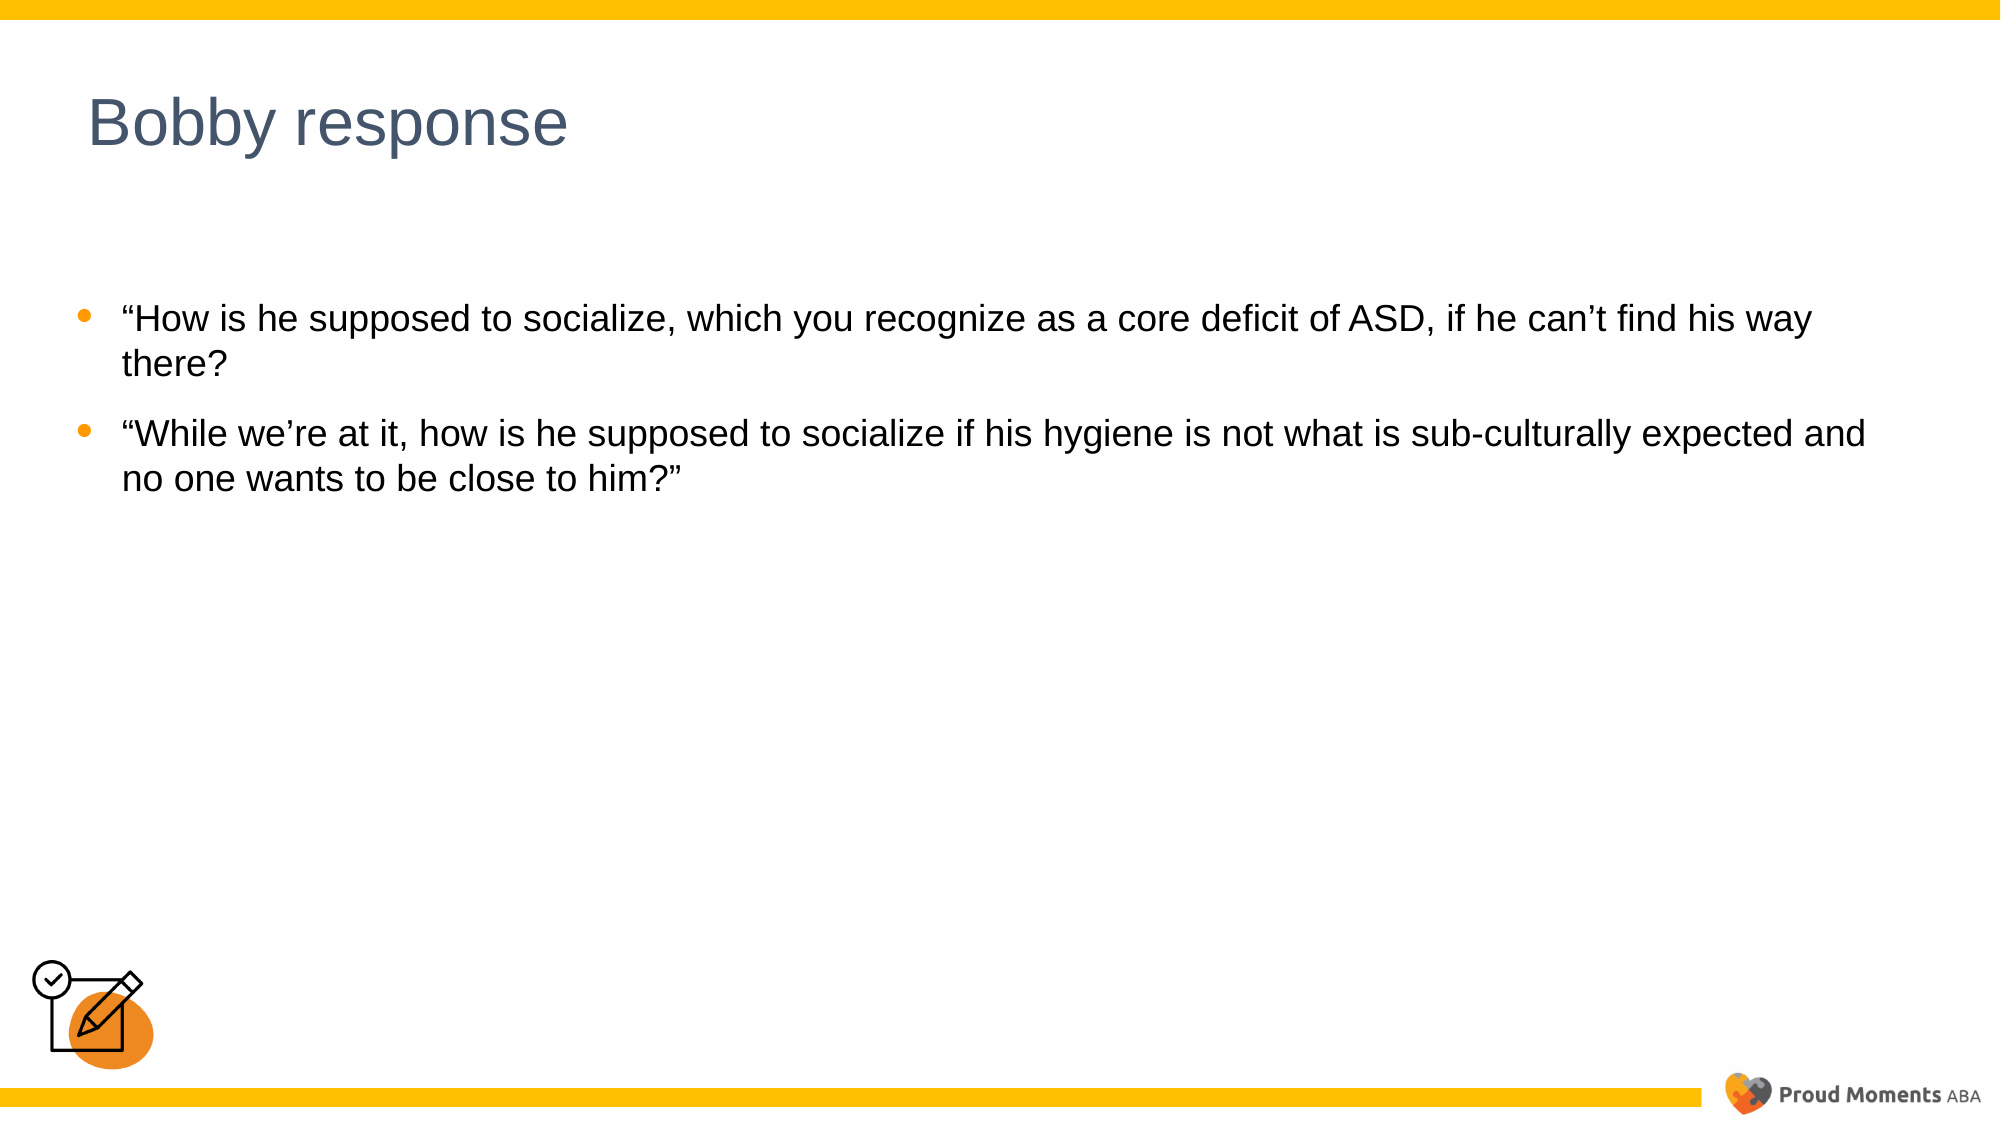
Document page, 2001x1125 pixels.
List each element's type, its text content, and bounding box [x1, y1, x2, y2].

text_box Bobby response [72, 71, 2000, 166]
picture [0, 0, 2001, 1125]
text_box “How is he supposed to socialize, which you recognize as a core deficit of ASD, if he can’t find his way there? “While we’re at it, how is he supposed to socialize if his hygiene is not what is sub-culturally expected and no one wants to be close to him?” [0, 154, 1893, 975]
